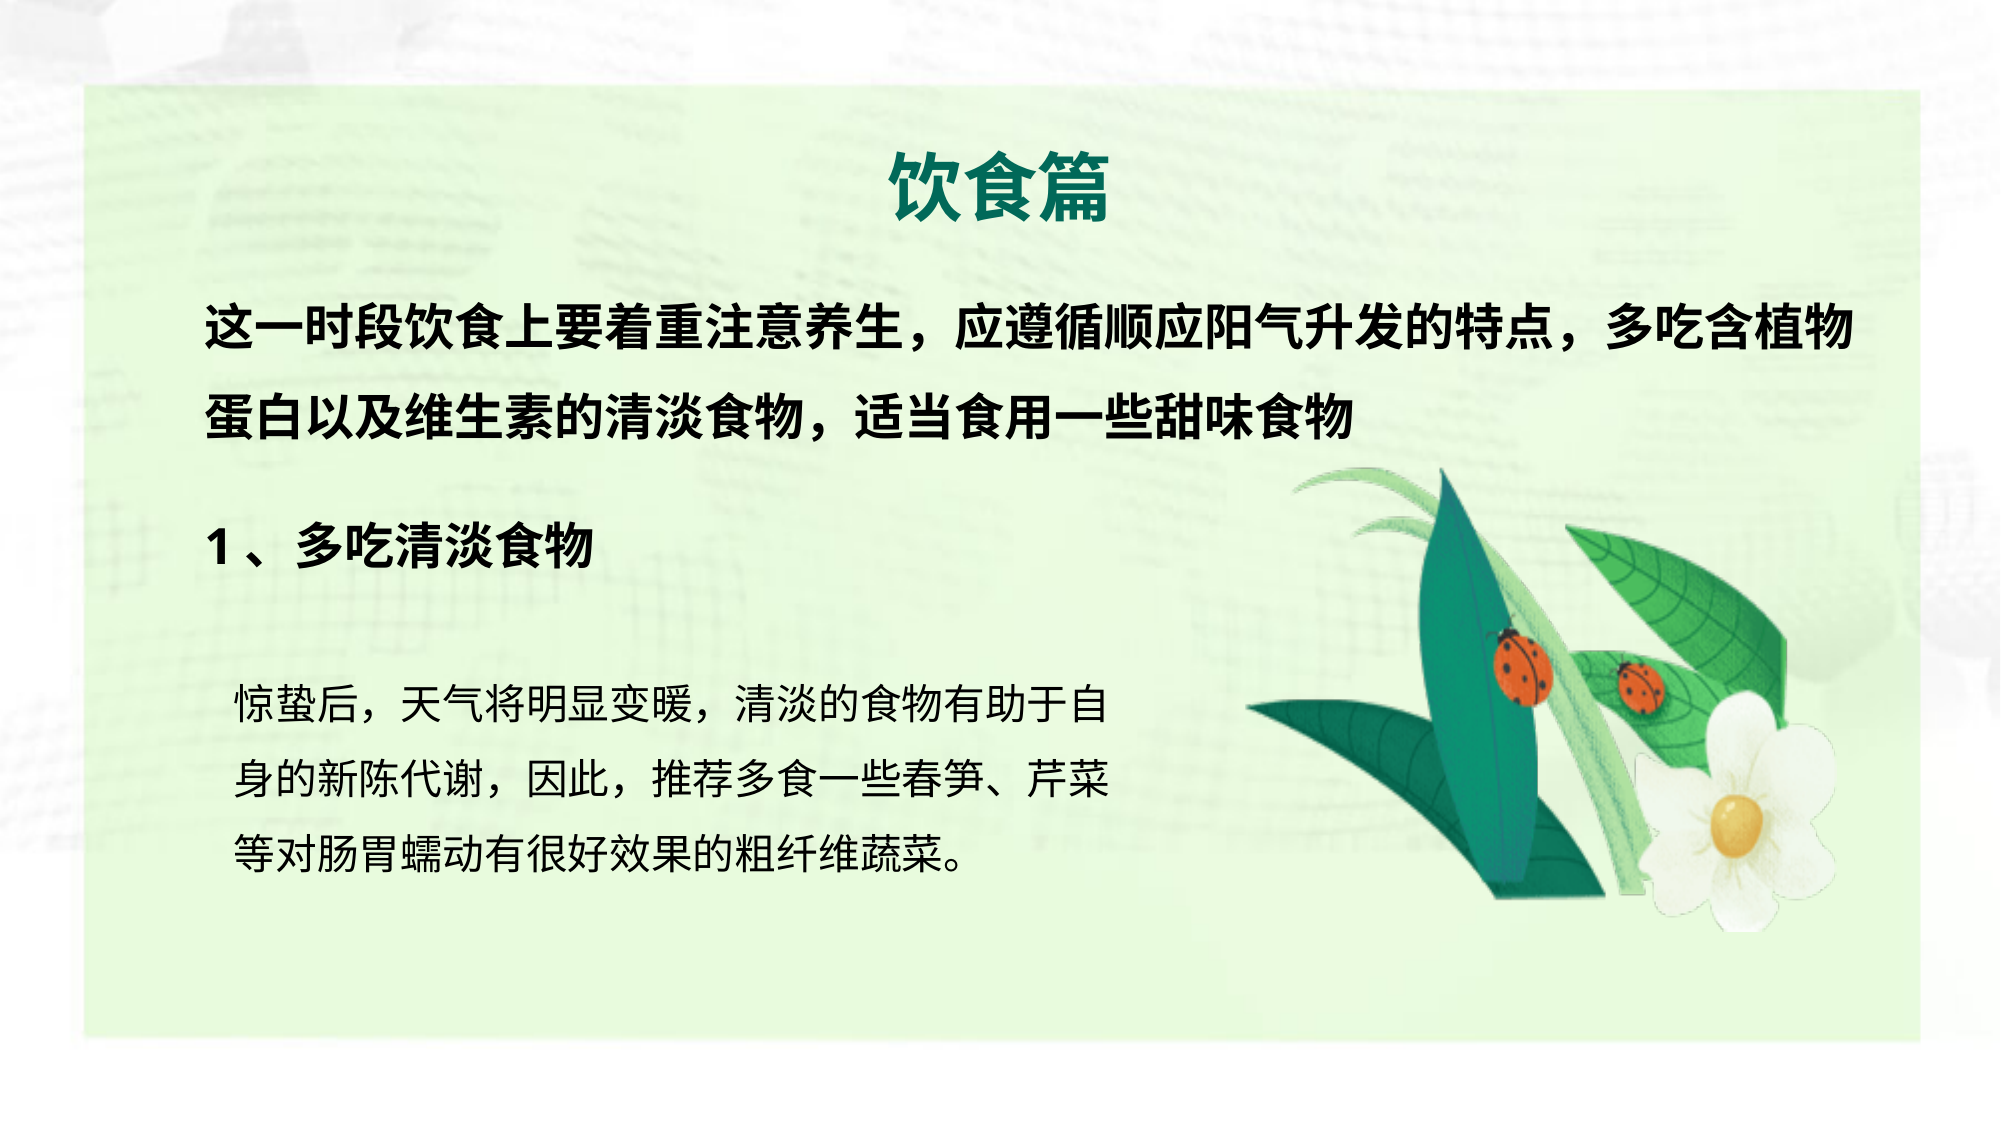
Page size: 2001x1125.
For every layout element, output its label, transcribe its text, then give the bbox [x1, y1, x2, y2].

text_box 1、多吃清淡食物 [189, 507, 629, 582]
picture [0, 0, 2001, 1125]
text_box 饮食篇 [872, 133, 1128, 238]
text_box 这一时段饮食上要着重注意养生，应遵循顺应阳气升发的特点，多吃含植物蛋白以及维生素的清淡食物，适当食用一些甜味食物 [189, 258, 1889, 453]
text_box 惊蛰后，天气将明显变暖，清淡的食物有助于自身的新陈代谢，因此，推荐多食一些春笋、芹菜等对肠胃蠕动有很好效果的粗纤维蔬菜。 [218, 645, 1132, 886]
